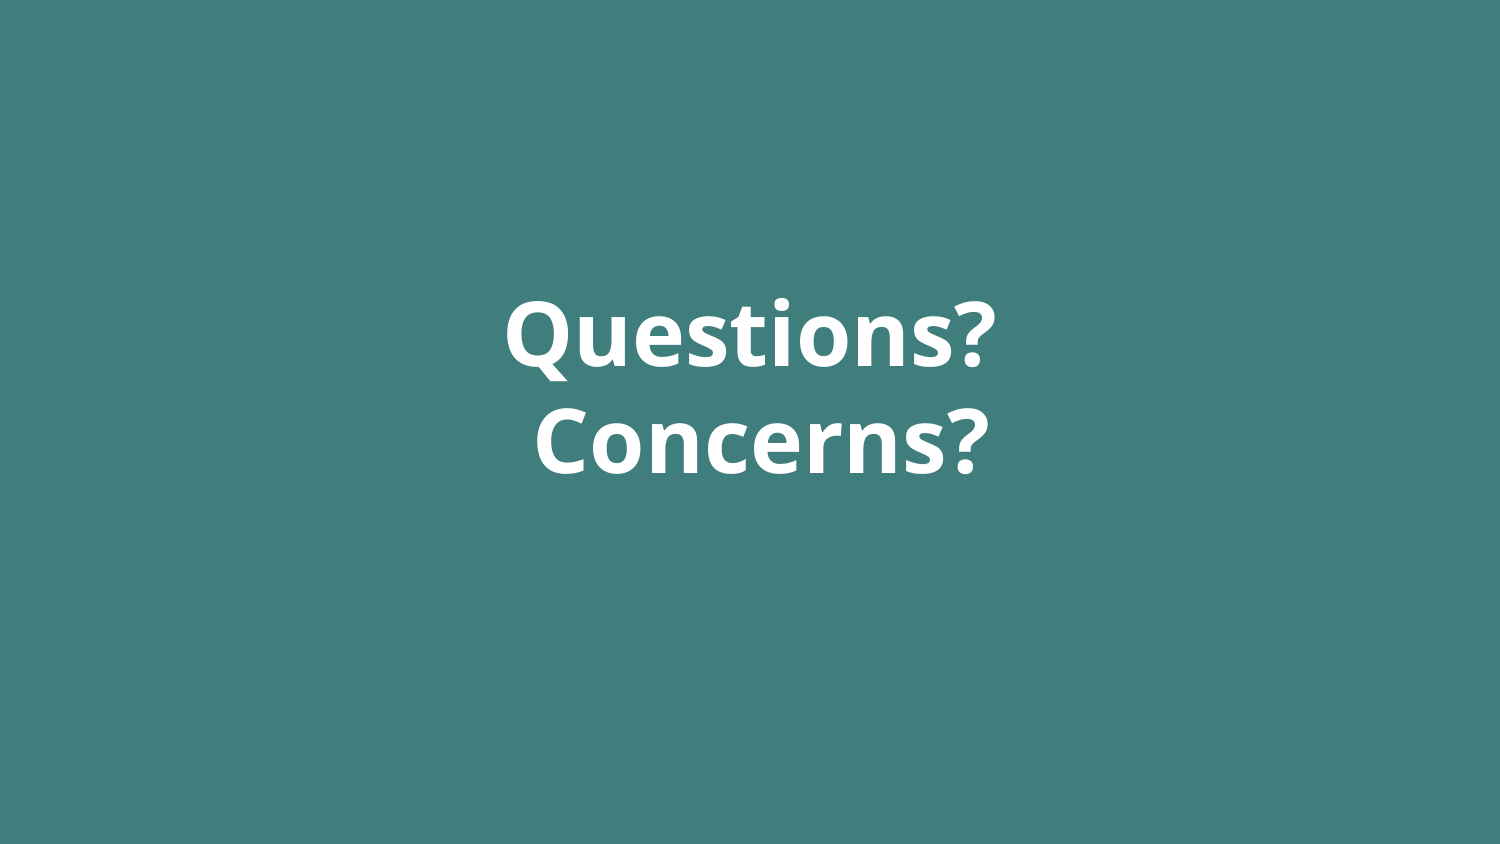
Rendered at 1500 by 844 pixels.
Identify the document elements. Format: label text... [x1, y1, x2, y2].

title Questions? Concerns? [220, 261, 1280, 538]
